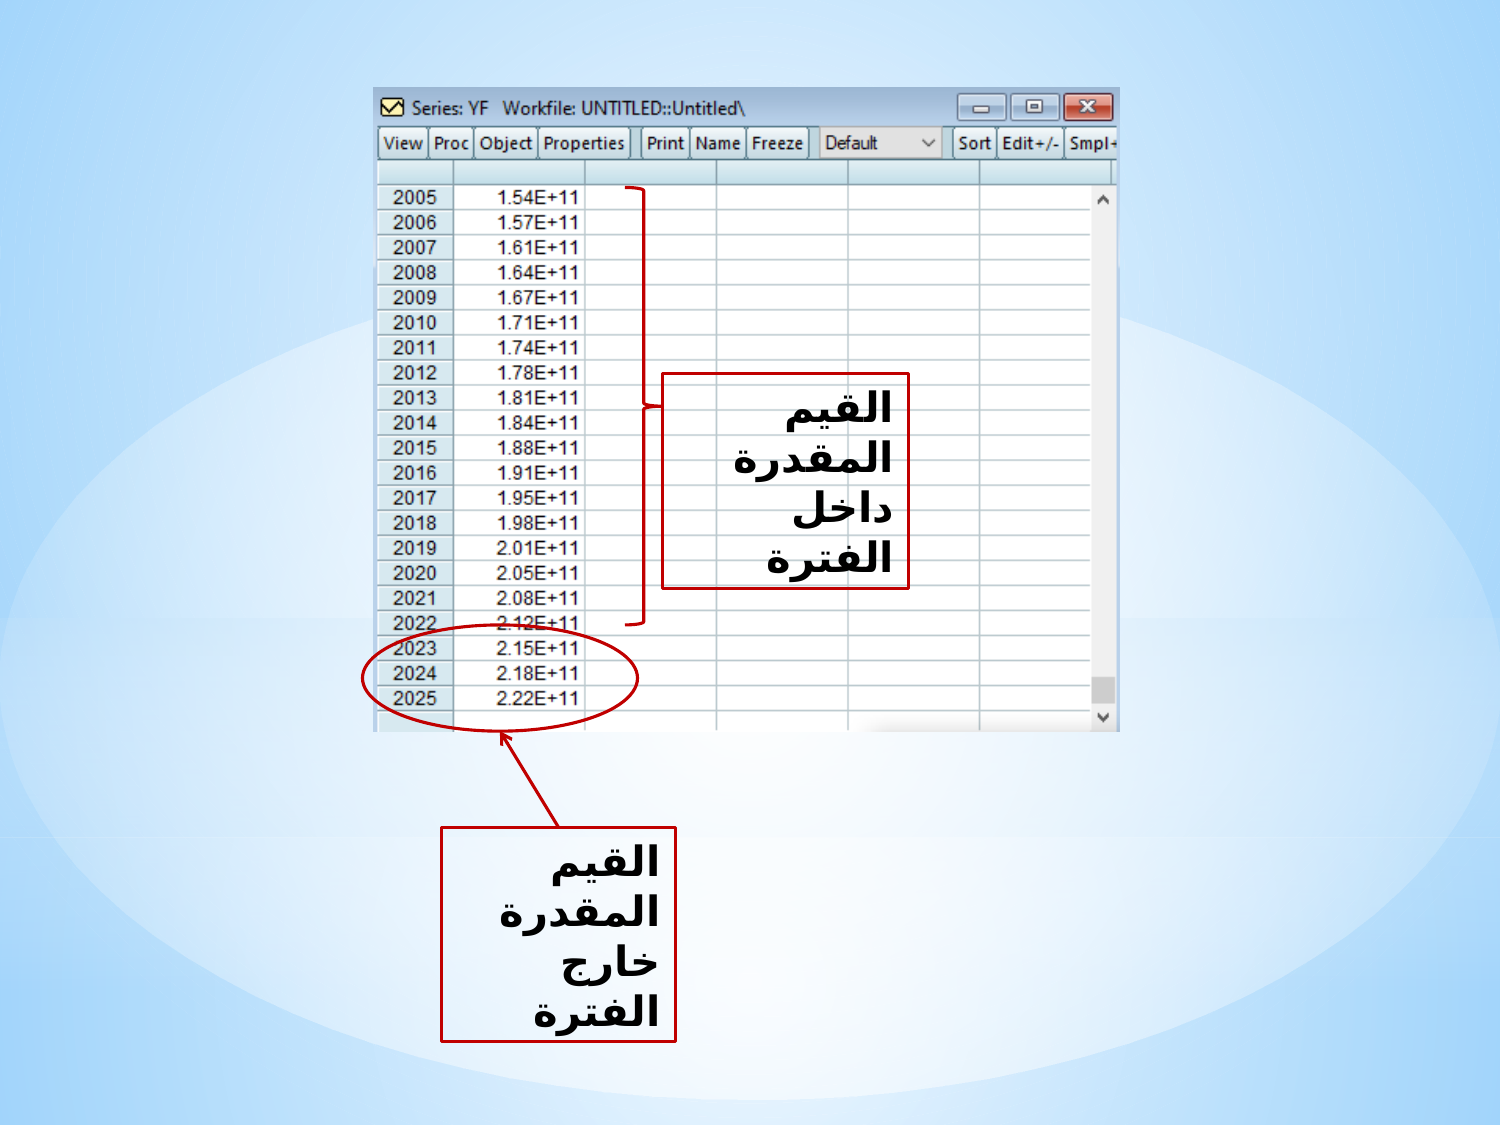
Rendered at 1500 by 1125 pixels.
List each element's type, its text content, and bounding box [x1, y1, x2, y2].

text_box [499, 731, 559, 828]
text_box القيم المقدرة خارج الفترة [441, 827, 676, 1042]
text_box [361, 662, 367, 694]
picture [373, 87, 1120, 732]
